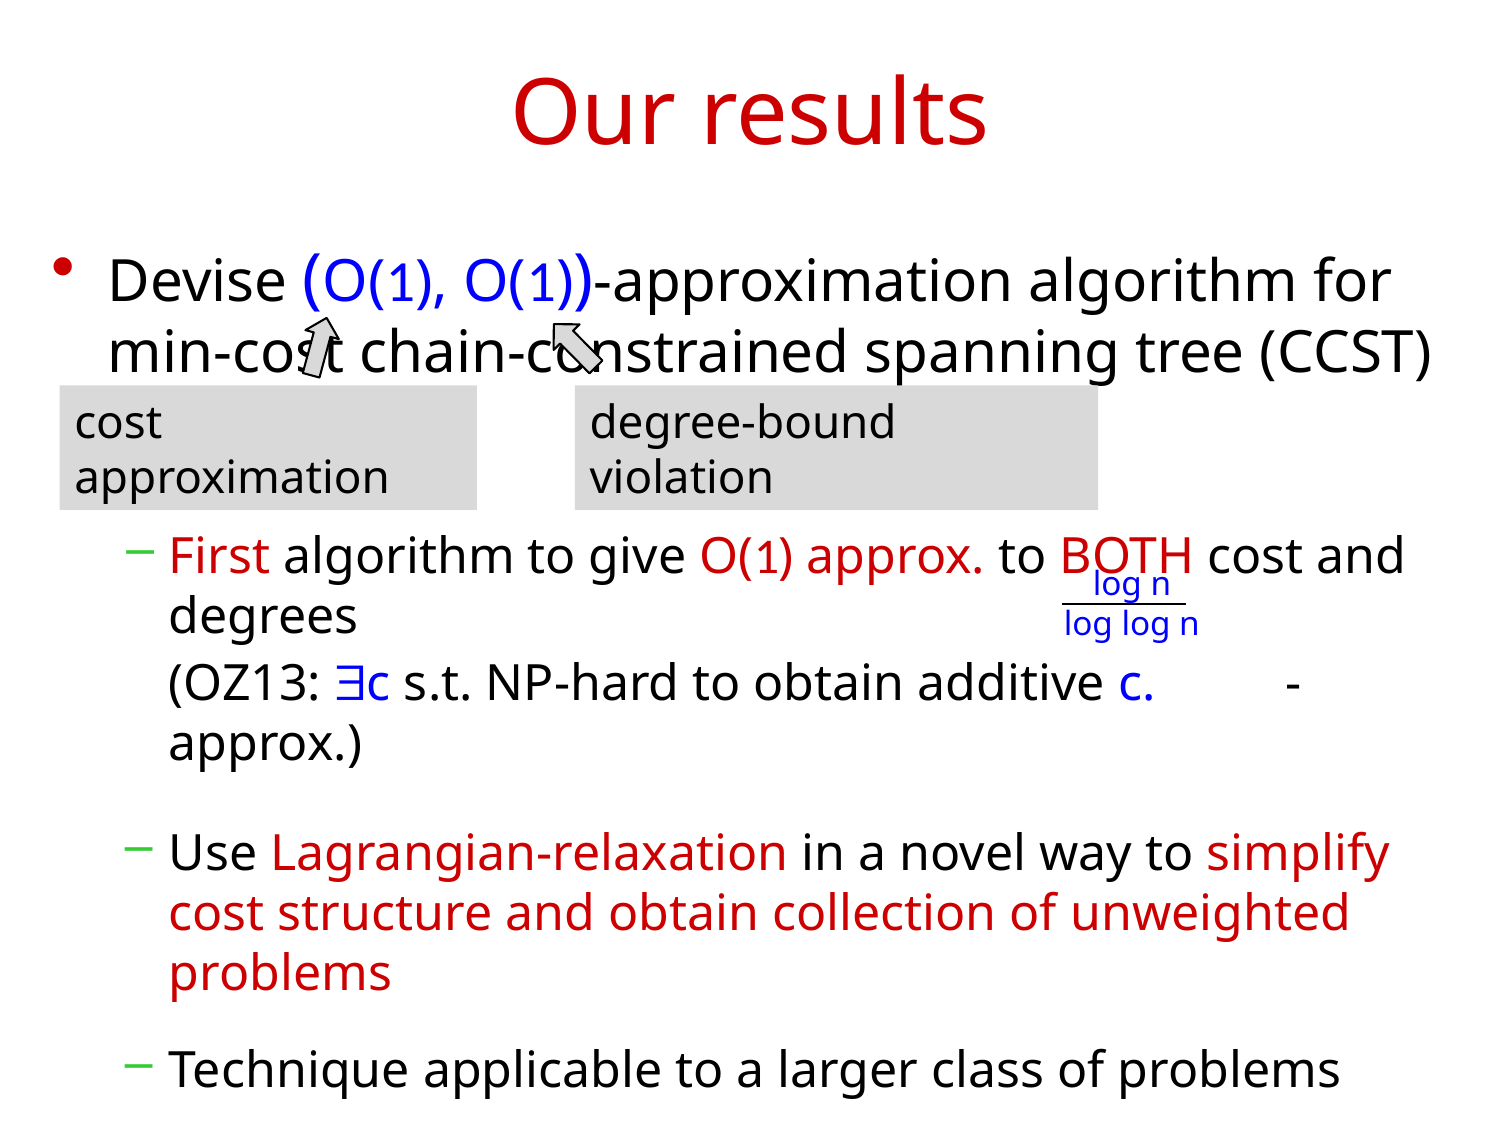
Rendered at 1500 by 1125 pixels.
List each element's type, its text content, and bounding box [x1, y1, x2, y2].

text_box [1046, 554, 1218, 652]
text_box [553, 324, 603, 374]
title Our results [112, 39, 1388, 177]
text_box cost approximation [59, 385, 477, 510]
text_box degree-bound violation [574, 385, 1099, 510]
list Devise (O(1), O(1))-approximation algorithm for min-cost chain-constrained spanning tree (CCST) First algorithm to give O(1) approx. to Both cost and degrees (OZ13: c s.t. NP-hard to obtain additive c. -approx.) Use Lagrangian-relaxation in a novel way to simplify cost structure and obtain collection of unweighted problems Technique applicable to a larger class of problems [36, 227, 1462, 977]
text_box [302, 317, 339, 378]
